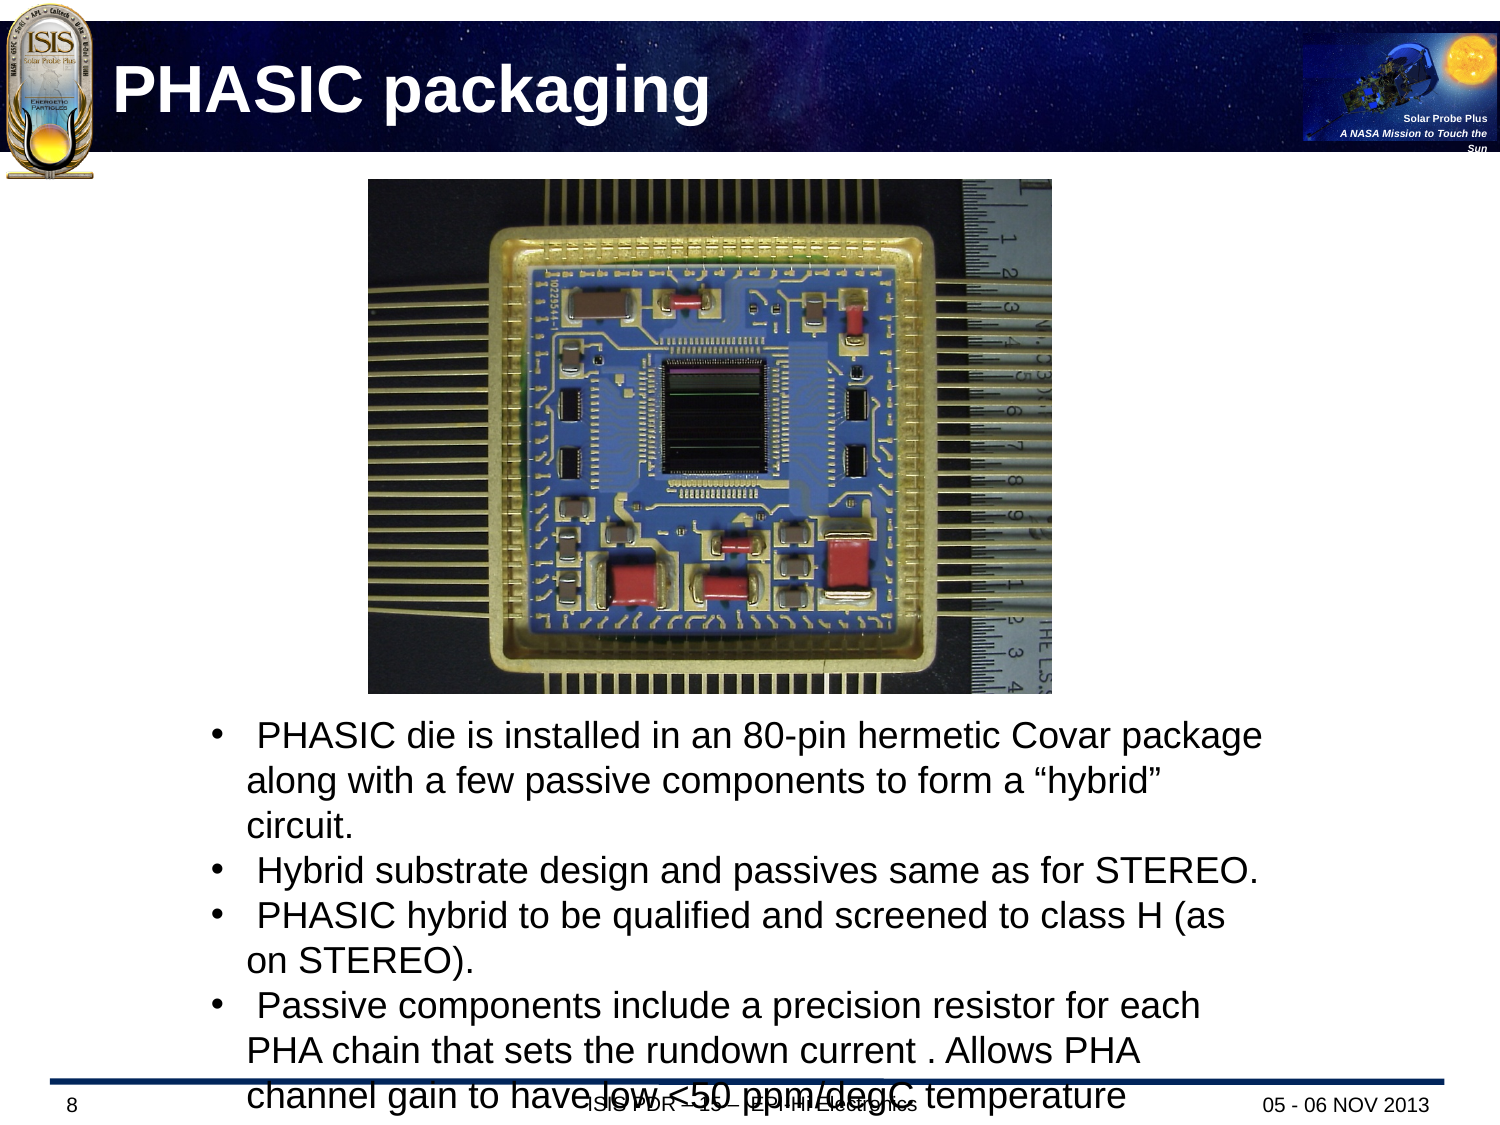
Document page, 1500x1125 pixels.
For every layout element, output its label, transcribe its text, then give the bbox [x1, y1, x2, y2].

picture [0, 2, 1500, 181]
title PHASIC packaging [111, 30, 1294, 142]
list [368, 178, 1053, 694]
text_box PHASIC die is installed in an 80-pin hermetic Covar package along with a few passive components to form a “hybrid” circuit. Hybrid substrate design and passives same as for STEREO. PHASIC hybrid to be qualified and screened to class H (as on STEREO). Passive components include a precision resistor for each PHA chain that sets the rundown current . Allows PHA channel gain to have low <50 ppm/degC temperature coeficient. [196, 703, 1290, 1125]
